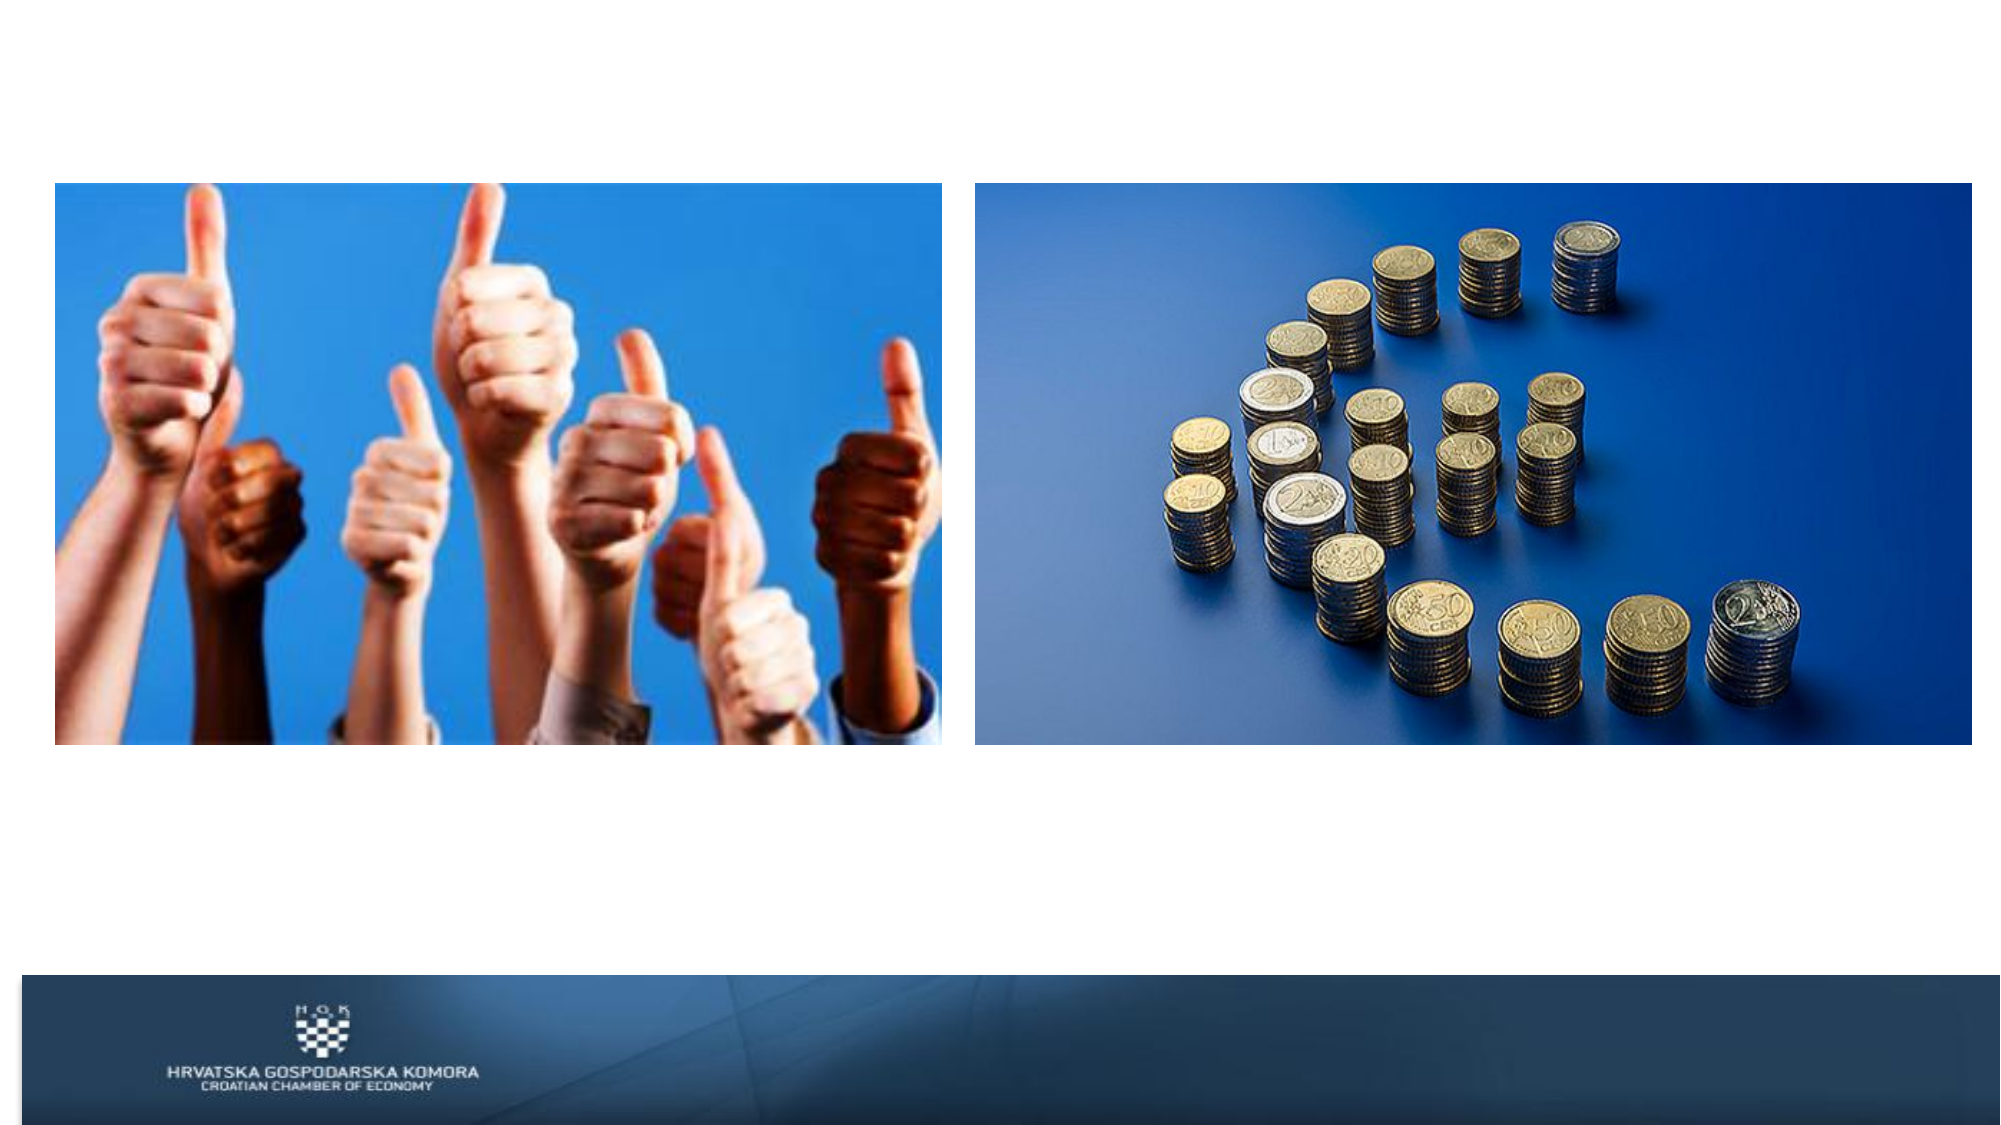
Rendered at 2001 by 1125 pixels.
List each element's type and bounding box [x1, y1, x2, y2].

picture [975, 183, 1972, 745]
picture [55, 183, 942, 745]
text_box [89, 167, 1938, 233]
picture [22, 975, 2000, 1125]
